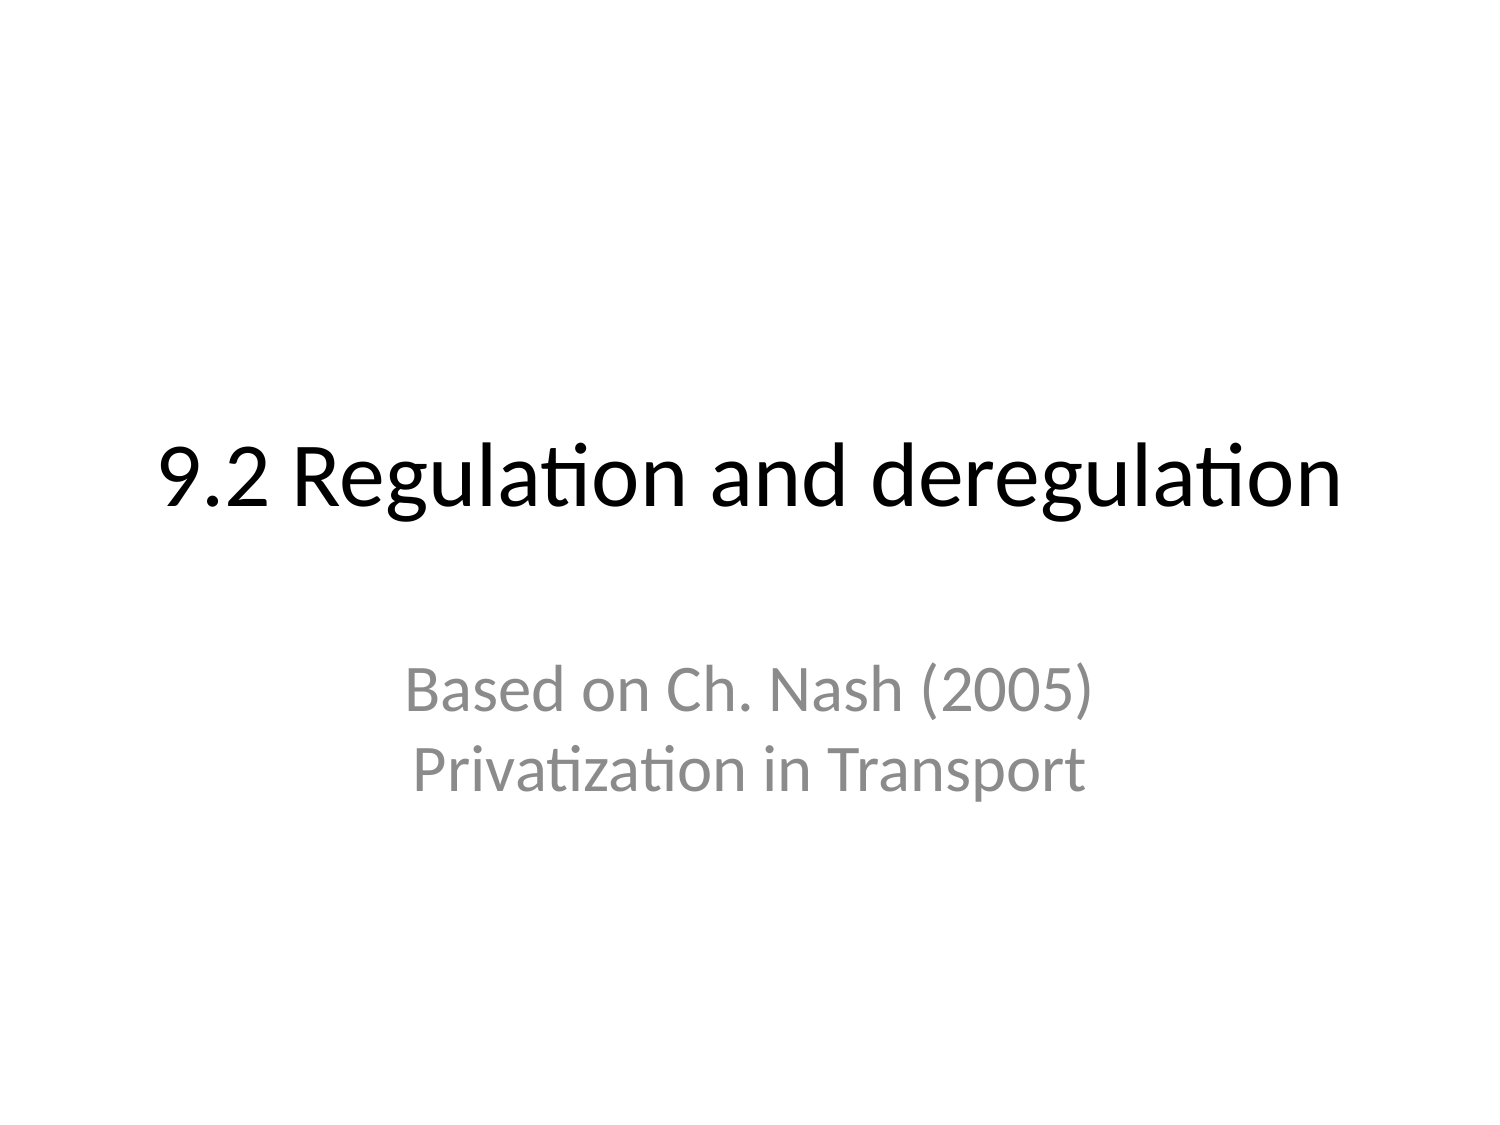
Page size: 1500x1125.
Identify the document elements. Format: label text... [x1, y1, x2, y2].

title 9.2 Regulation and deregulation [112, 349, 1388, 591]
subtitle Based on Ch. Nash (2005) Privatization in Transport [225, 637, 1275, 925]
